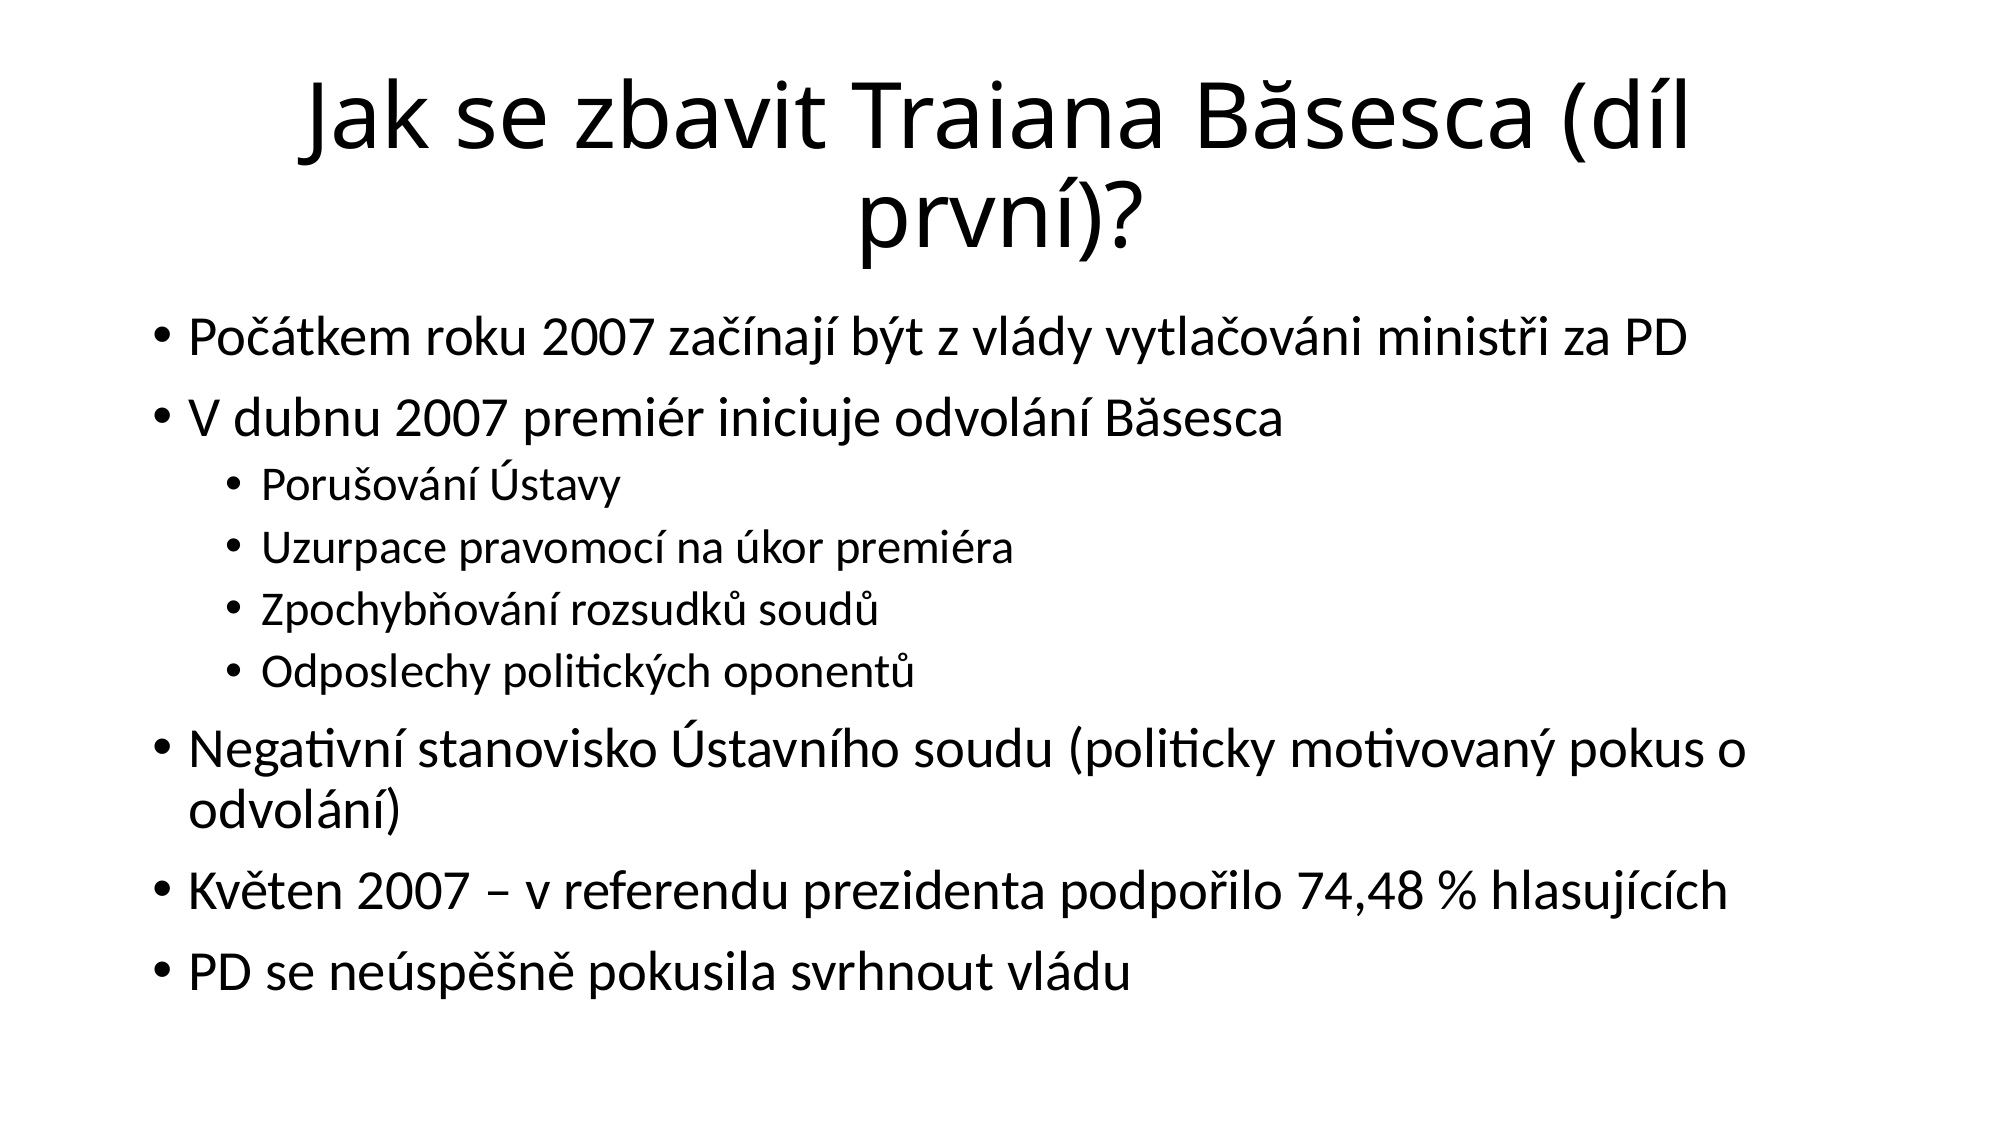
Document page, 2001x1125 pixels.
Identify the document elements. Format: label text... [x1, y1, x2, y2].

title Jak se zbavit Traiana Băsesca (díl první)? [137, 59, 1863, 278]
list Počátkem roku 2007 začínají být z vlády vytlačováni ministři za PD V dubnu 2007 premiér iniciuje odvolání Băsesca Porušování Ústavy Uzurpace pravomocí na úkor premiéra Zpochybňování rozsudků soudů Odposlechy politických oponentů Negativní stanovisko Ústavního soudu (politicky motivovaný pokus o odvolání) Květen 2007 – v referendu prezidenta podpořilo 74,48 % hlasujících PD se neúspěšně pokusila svrhnout vládu [137, 299, 1863, 1014]
